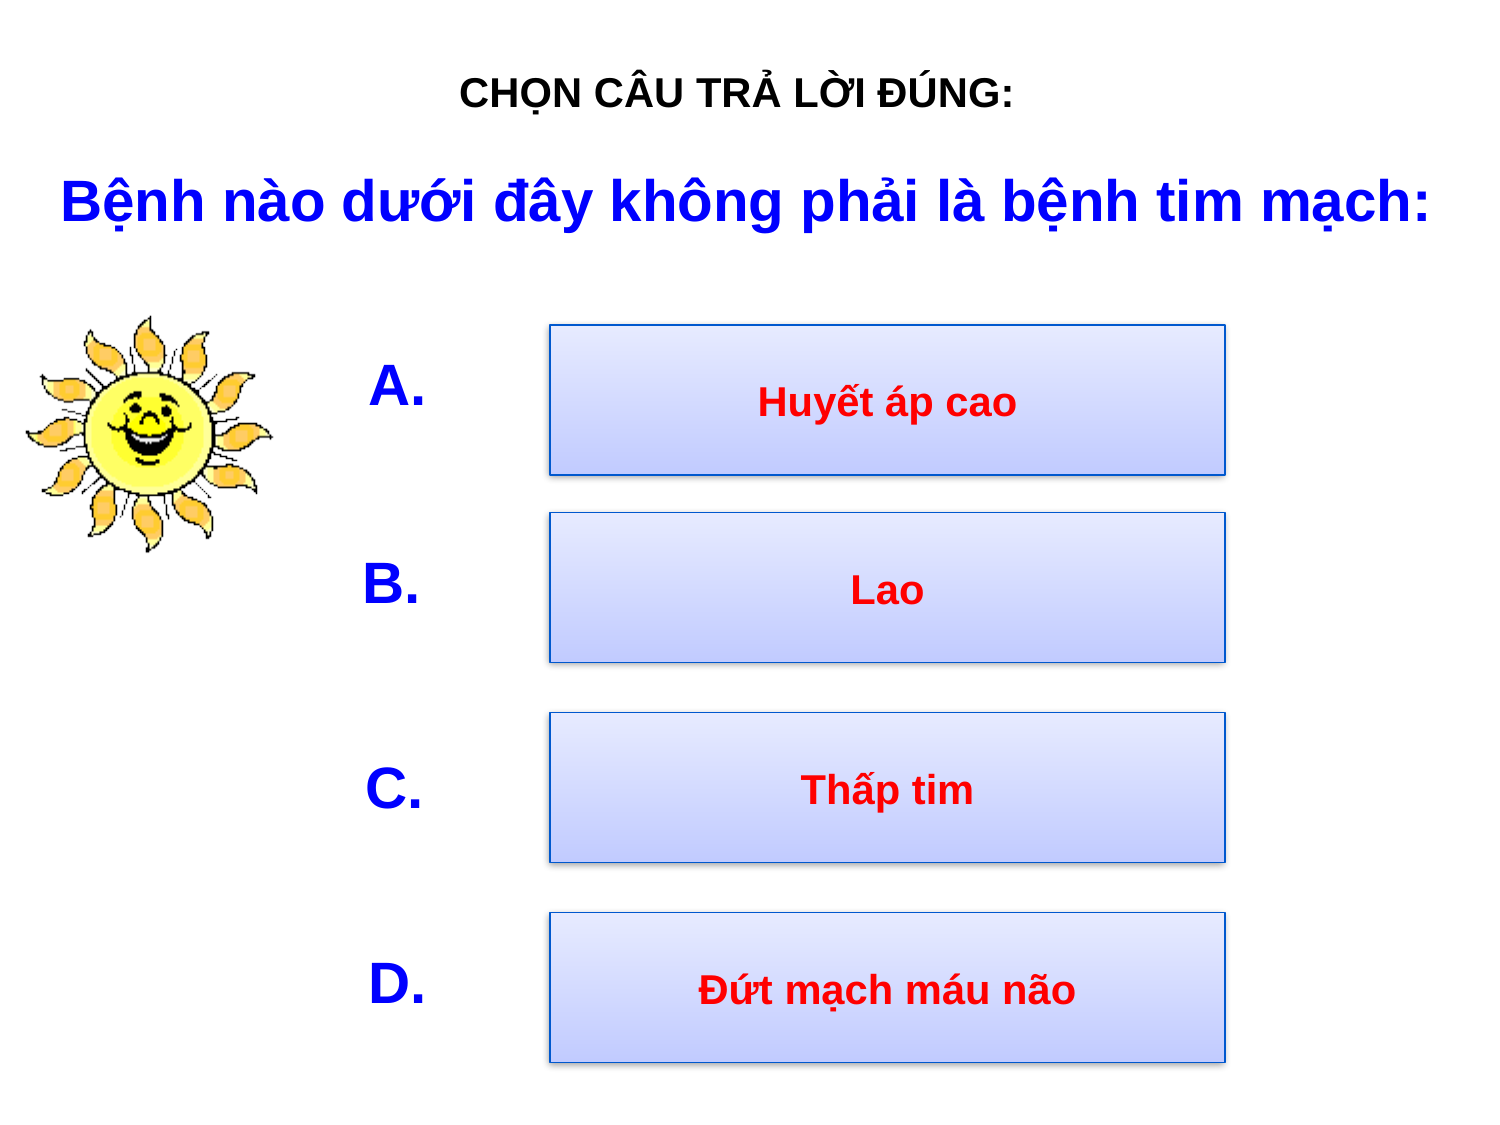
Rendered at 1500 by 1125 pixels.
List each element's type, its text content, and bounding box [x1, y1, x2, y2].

text_box B. [348, 537, 436, 623]
text_box Bệnh nào dưới đây không phải là bệnh tim mạch: [45, 155, 1448, 241]
text_box Lao [549, 512, 1226, 663]
text_box C. [350, 742, 439, 828]
text_box Đứt mạch máu não [549, 912, 1226, 1063]
text_box A. [353, 340, 442, 425]
picture [0, 312, 301, 565]
text_box Thấp tim [549, 712, 1226, 863]
text_box CHỌN CÂU TRẢ LỜI ĐÚNG: [444, 58, 1030, 124]
text_box D. [353, 937, 442, 1023]
text_box Huyết áp cao [549, 324, 1226, 476]
